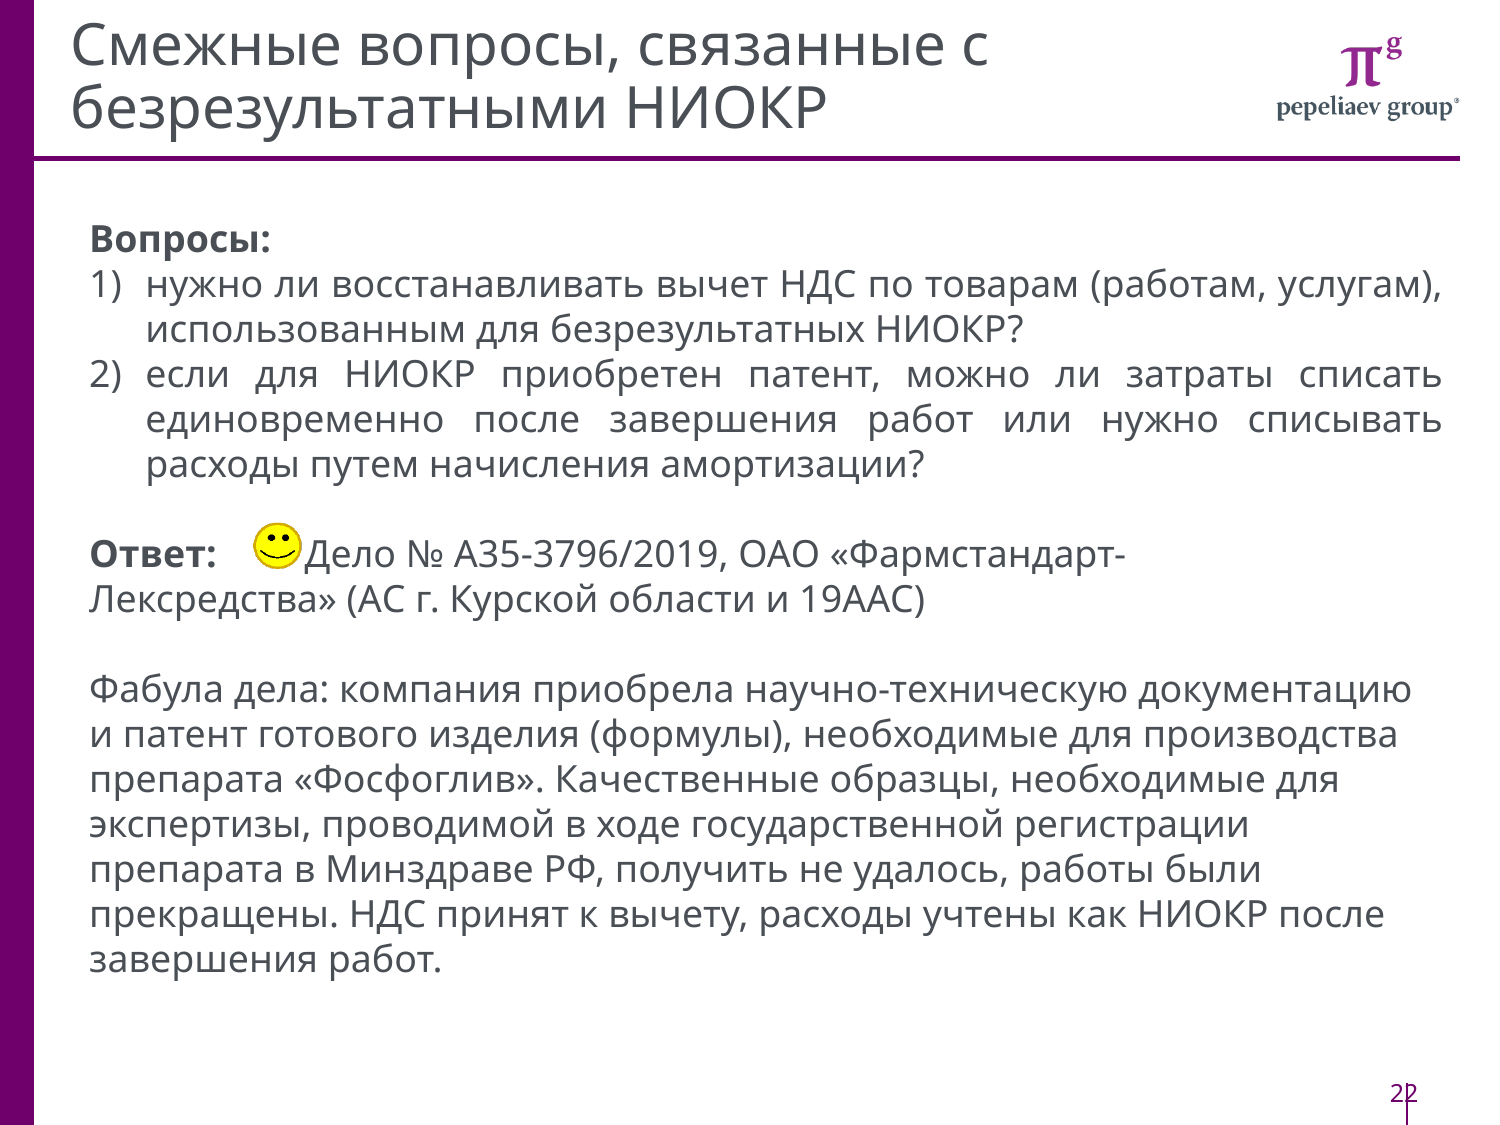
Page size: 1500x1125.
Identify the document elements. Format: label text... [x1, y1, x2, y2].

title Смежные вопросы, связанные с безрезультатными НИОКР [70, 28, 1235, 127]
picture [1269, 23, 1465, 130]
text_box Вопросы: нужно ли восстанавливать вычет НДС по товарам (работам, услугам), использованным для безрезультатных НИОКР? если для НИОКР приобретен патент, можно ли затраты списать единовременно после завершения работ или нужно списывать расходы путем начисления амортизации? Ответ: Дело № А35-3796/2019, ОАО «Фармстандарт- Лексредства» (АС г. Курской области и 19ААС) Фабула дела: компания приобрела научно-техническую документацию и патент готового изделия (формулы), необходимые для производства препарата «Фосфоглив». Качественные образцы, необходимые для экспертизы, проводимой в ходе государственной регистрации препарата в Минздраве РФ, получить не удалось, работы были прекращены. НДС принят к вычету, расходы учтены как НИОКР после завершения работ. [74, 208, 1459, 1125]
picture [253, 520, 302, 569]
